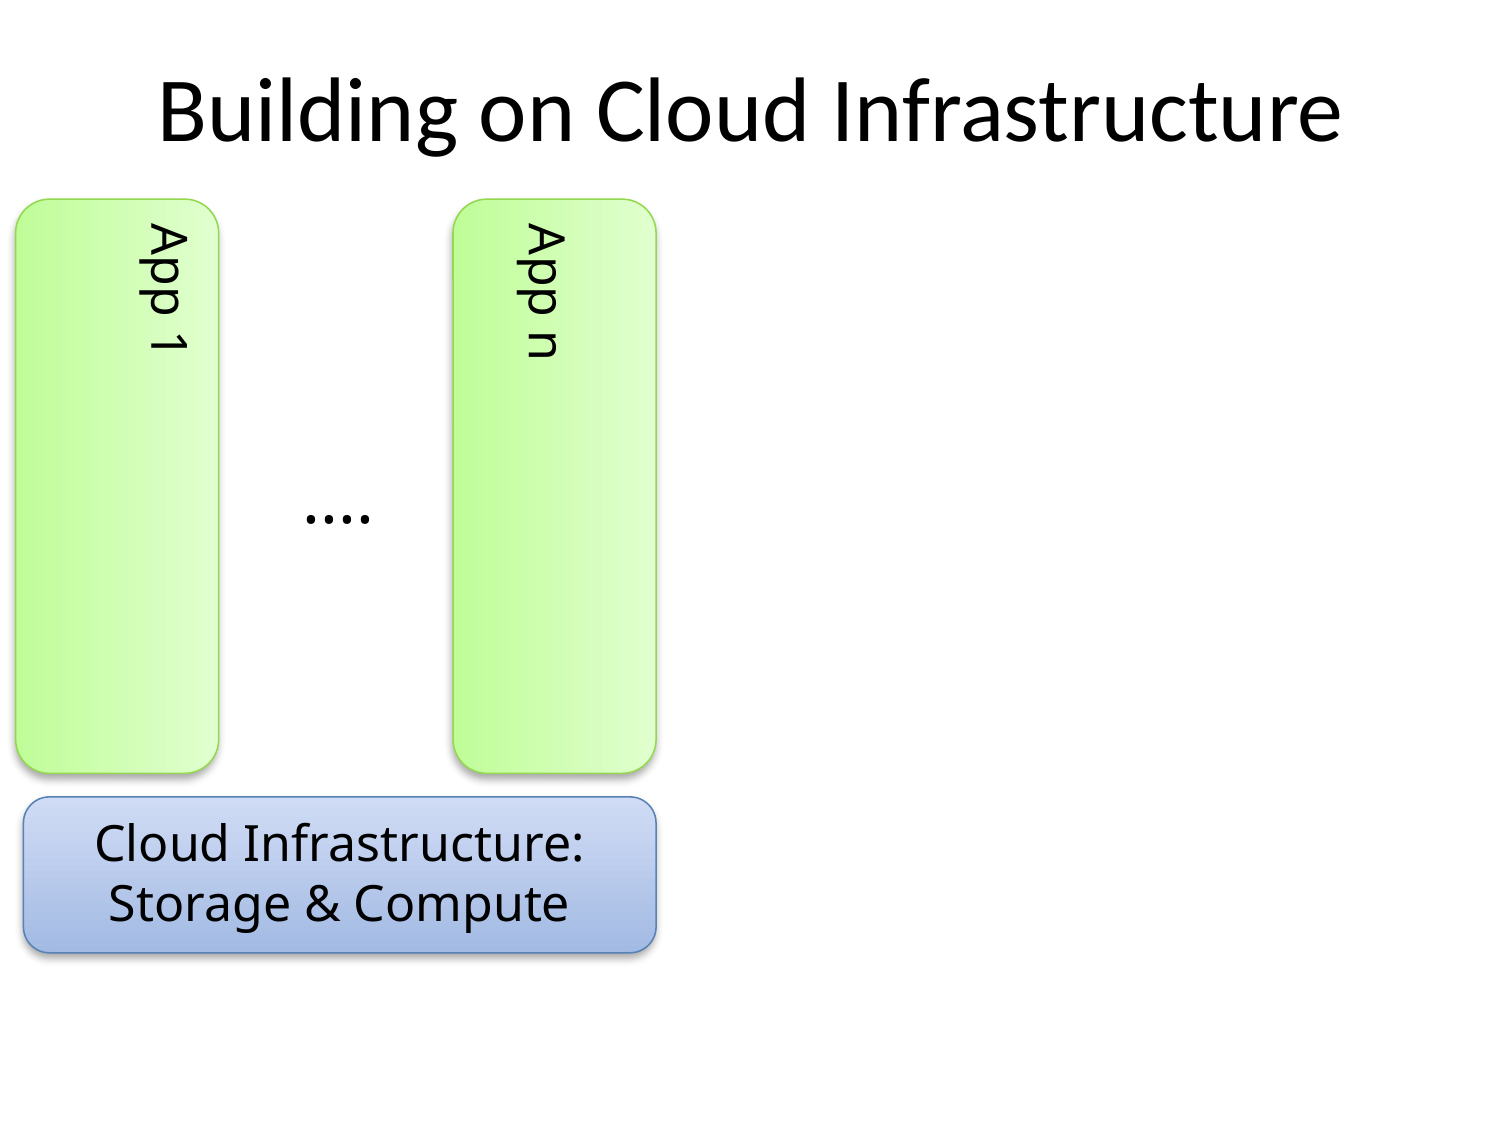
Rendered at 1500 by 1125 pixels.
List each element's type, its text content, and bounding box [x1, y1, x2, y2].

title Building on Cloud Infrastructure [76, 10, 1427, 198]
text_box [15, 198, 657, 954]
